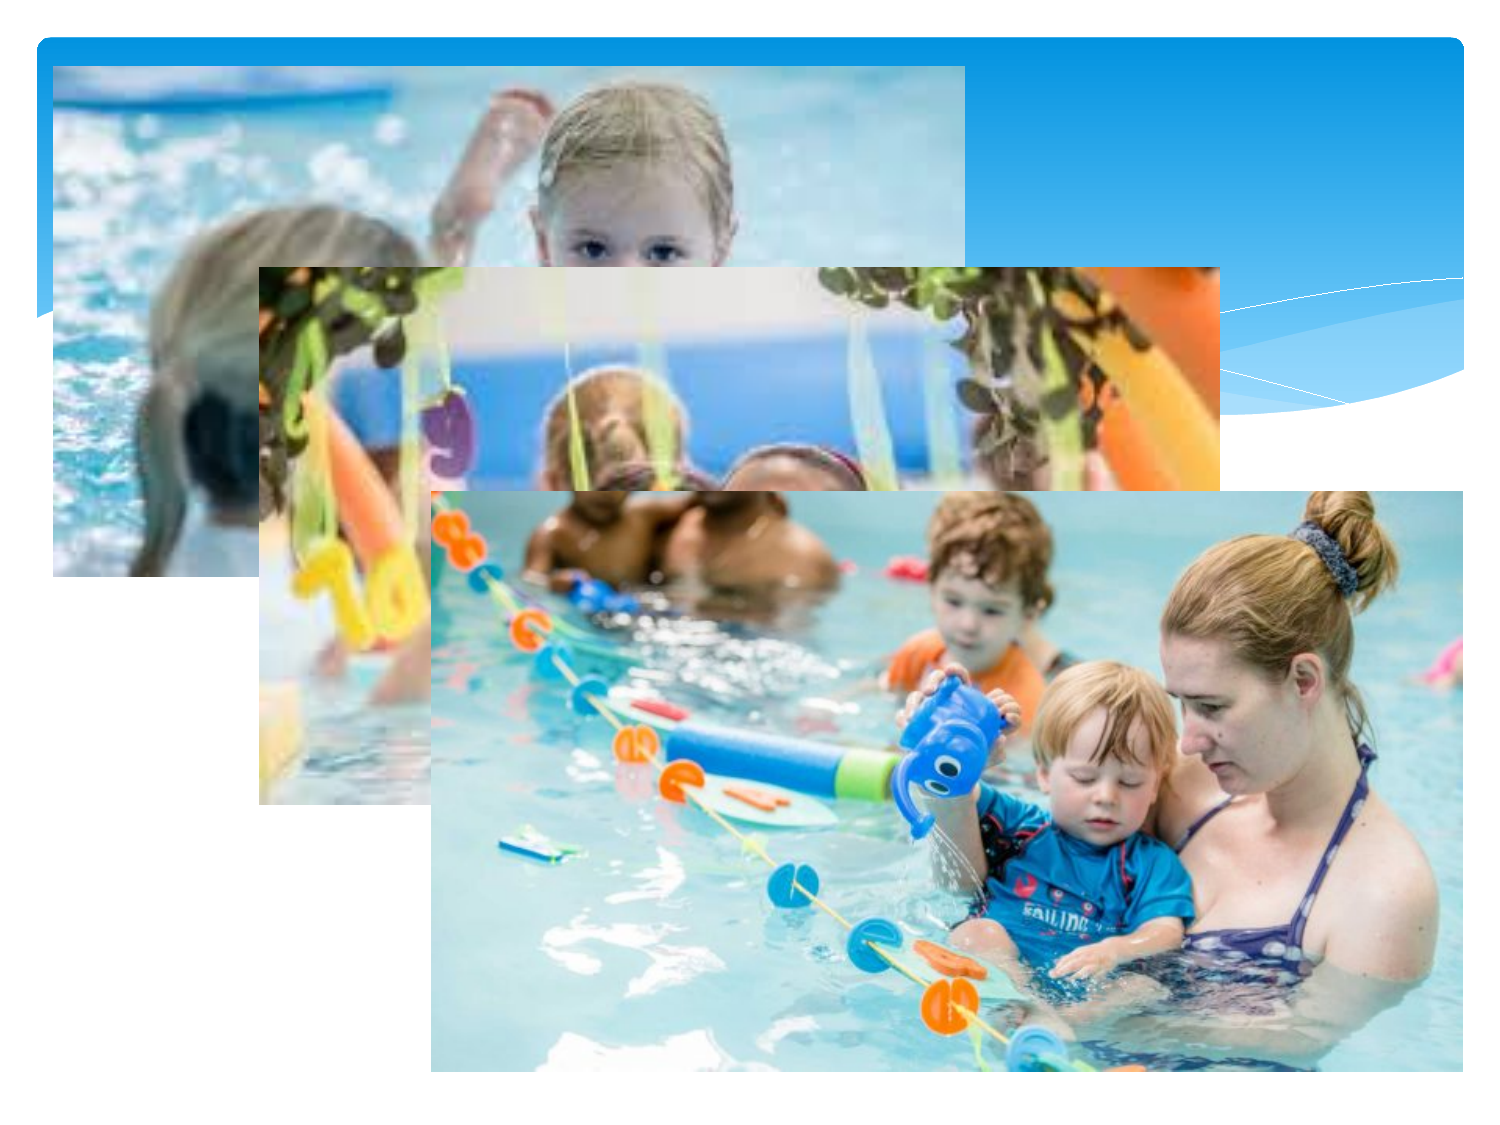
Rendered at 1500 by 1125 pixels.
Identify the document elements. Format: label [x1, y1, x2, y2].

picture [259, 266, 1463, 1072]
list [52, 66, 965, 578]
